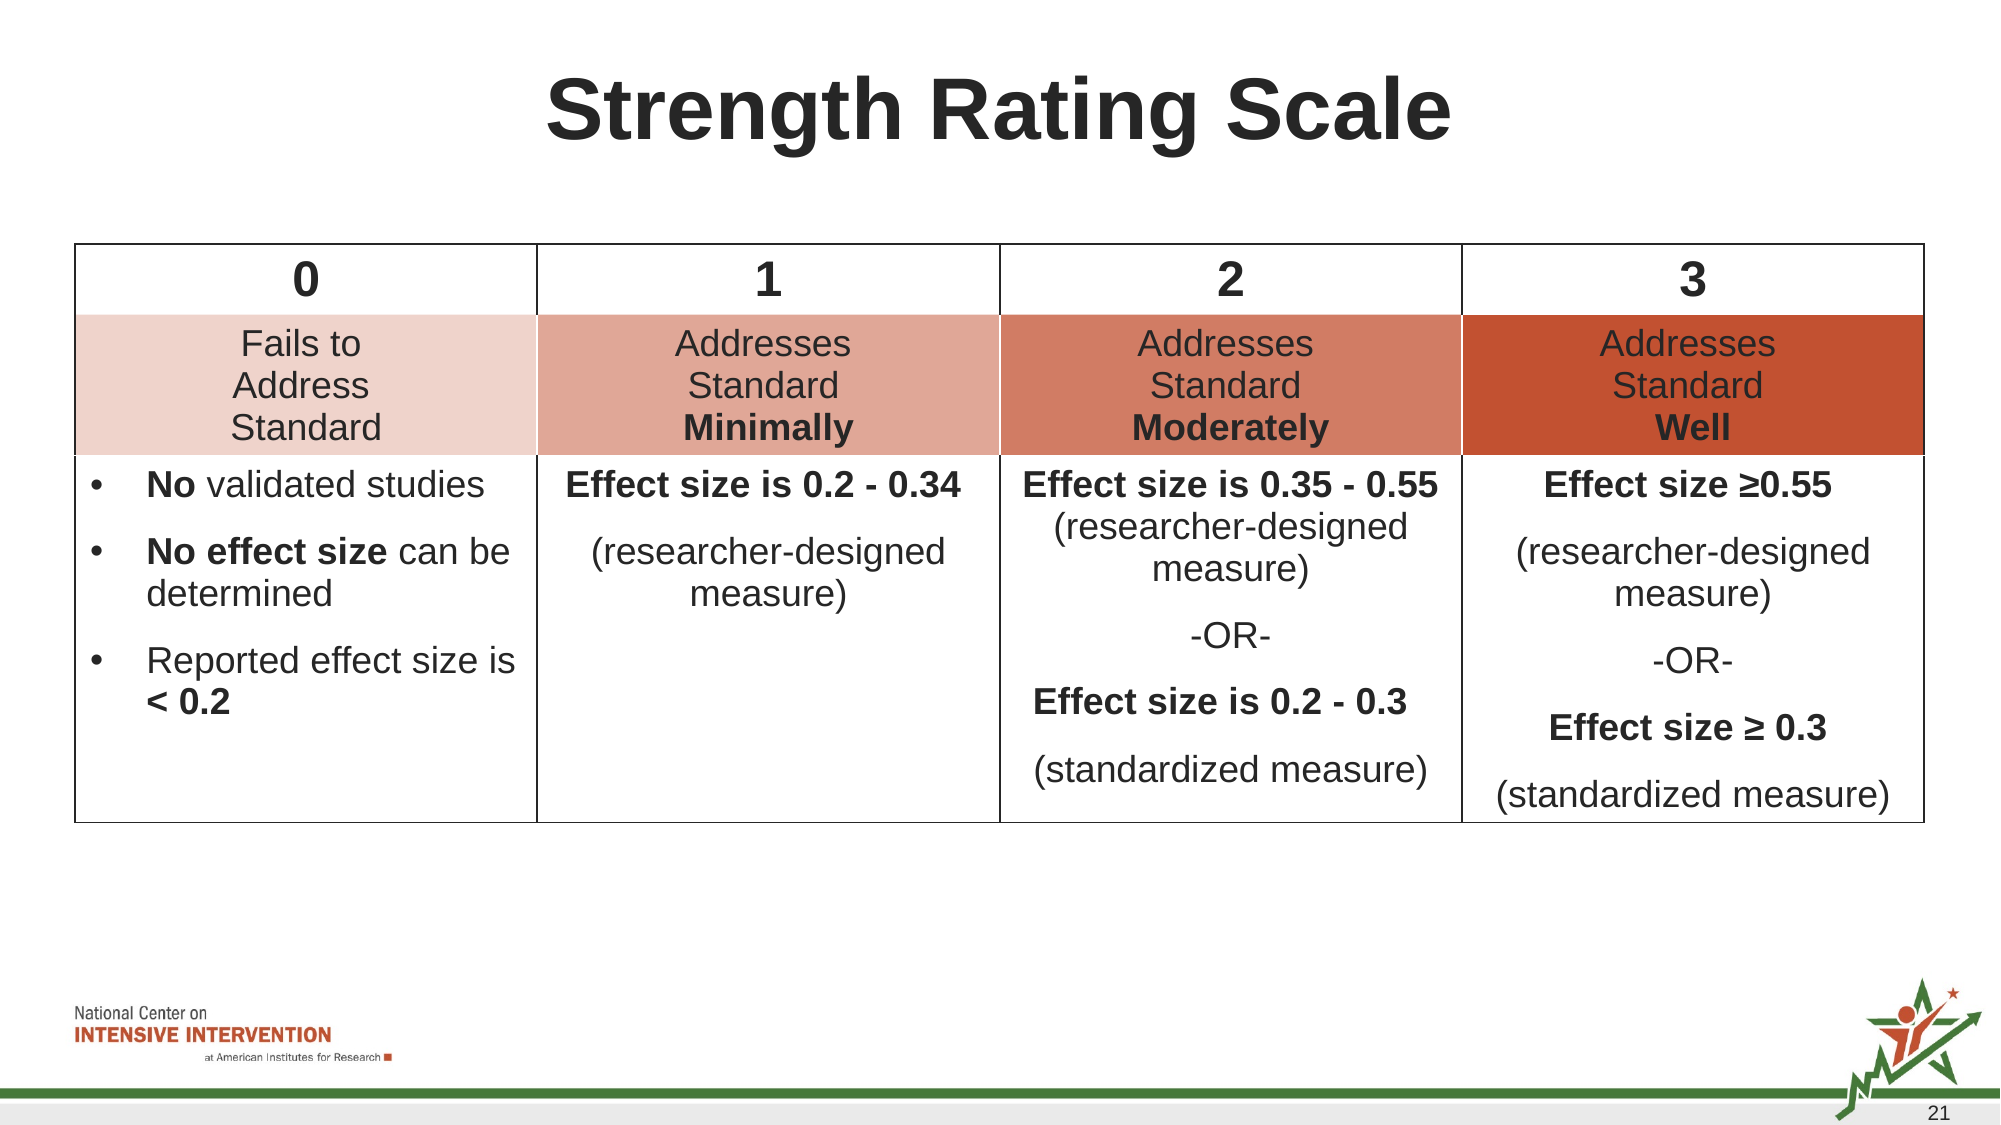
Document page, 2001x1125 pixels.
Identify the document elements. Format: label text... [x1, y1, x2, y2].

table_header 2 [1001, 245, 1461, 315]
table_cell Addresses Standard Moderately [1001, 315, 1461, 455]
table_cell Addresses Standard Well [1463, 315, 1923, 455]
table_header 0 [76, 245, 536, 315]
table_cell Fails to Address Standard [76, 315, 536, 455]
table_cell Effect size is 0.2 - 0.34 (researcher-designed measure) [538, 456, 999, 822]
table_cell No validated studies No effect size can be determined Reported effect size is < 0.2 [76, 456, 536, 822]
title Strength Rating Scale [75, 45, 1925, 164]
table_cell Effect size ≥0.55 (researcher-designed measure) -OR- Effect size ≥ 0.3 (standardized measure) [1463, 456, 1923, 822]
picture [0, 0, 2000, 1125]
slide_number 21 [1925, 1099, 1951, 1125]
table_cell Effect size is 0.35 - 0.55 (researcher-designed measure) -OR- Effect size is 0.2 - 0.3 (standardized measure) [1001, 456, 1461, 822]
table_header 3 [1463, 245, 1923, 315]
table_header 1 [538, 245, 999, 315]
table_cell Addresses Standard Minimally [538, 315, 999, 455]
